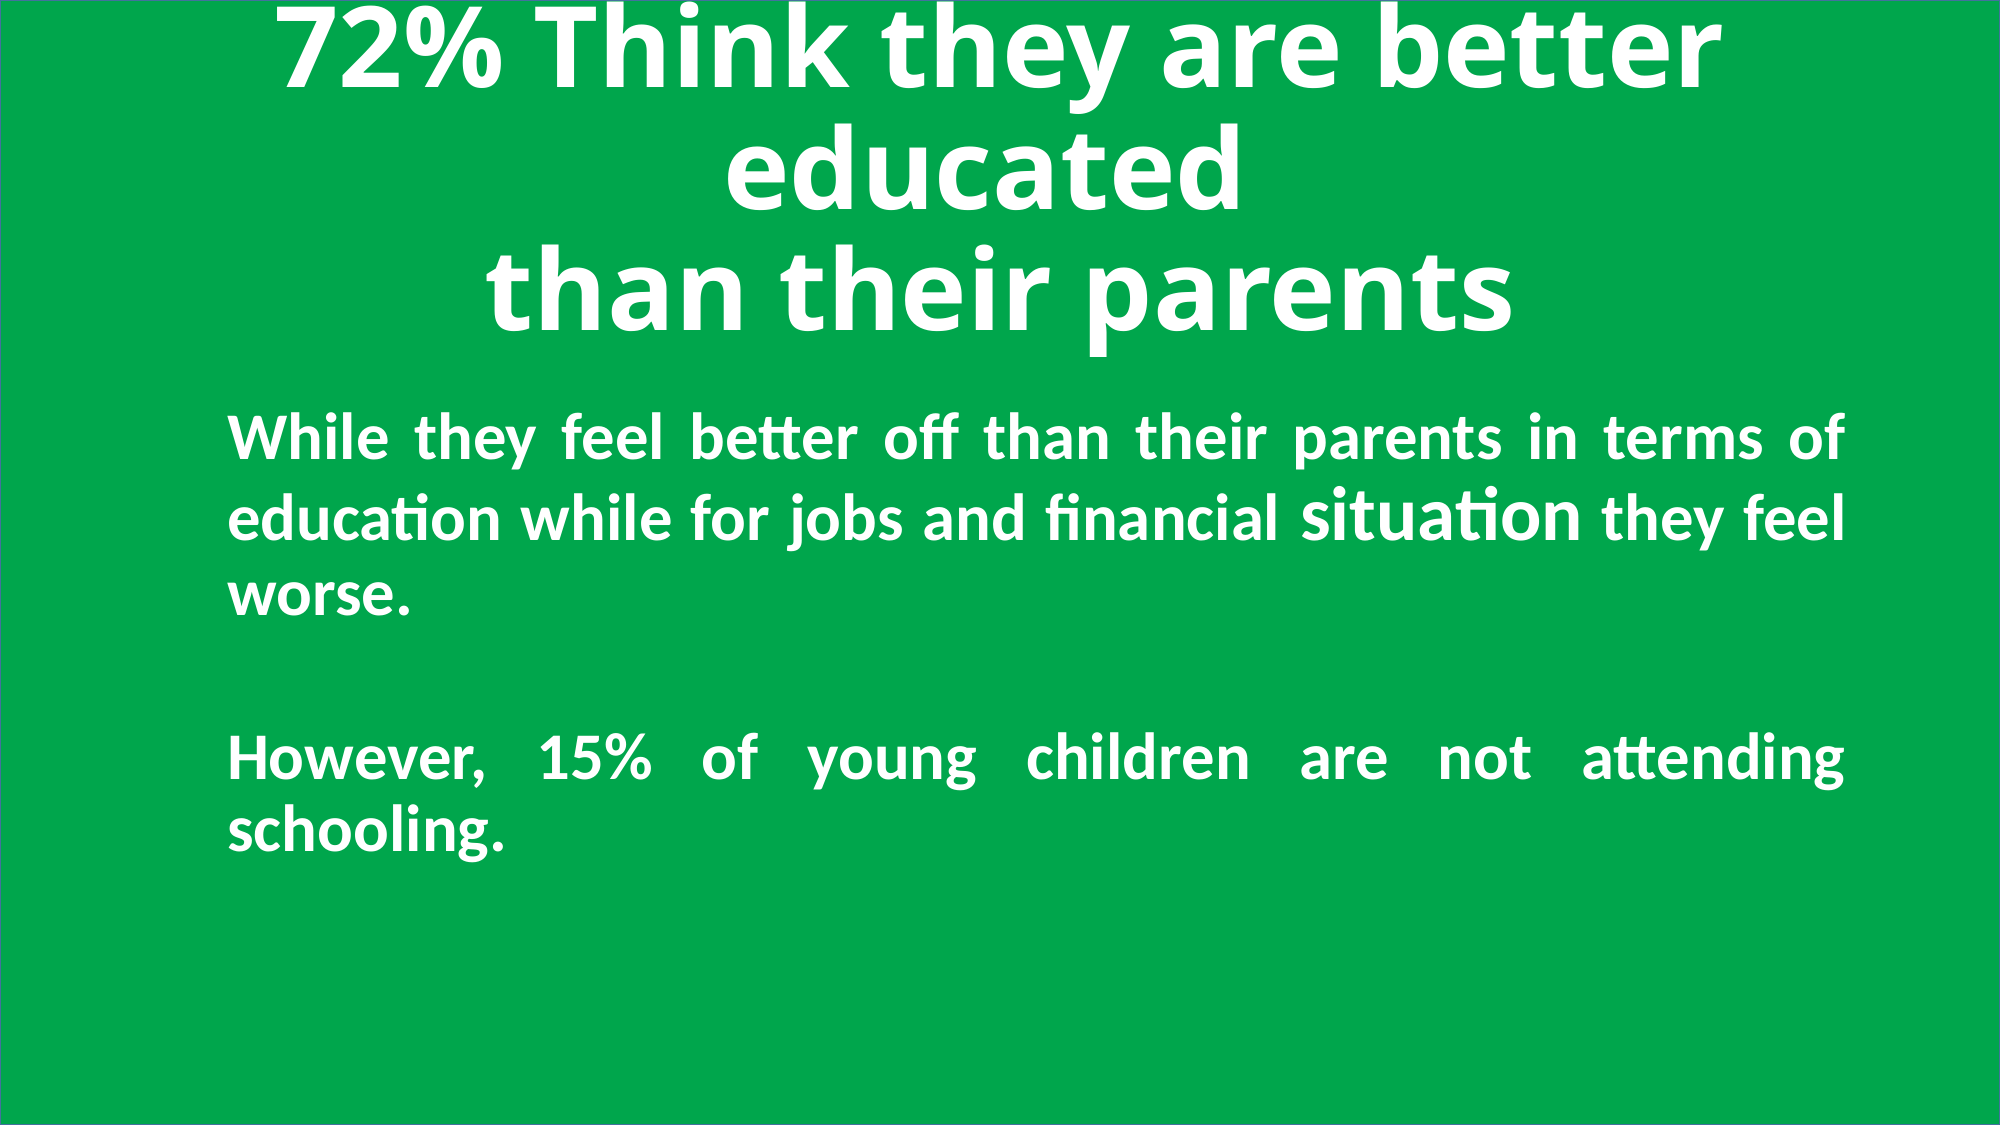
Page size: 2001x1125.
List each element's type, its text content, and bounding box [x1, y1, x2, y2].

title 72% Think they are better educated than their parents [0, 62, 2000, 284]
list While they feel better off than their parents in terms of education while for jobs and financial situation they feel worse. However, 15% of young children are not attending schooling. [137, 394, 1863, 874]
text_box [0, 0, 2000, 62]
text_box [0, 284, 2000, 1125]
